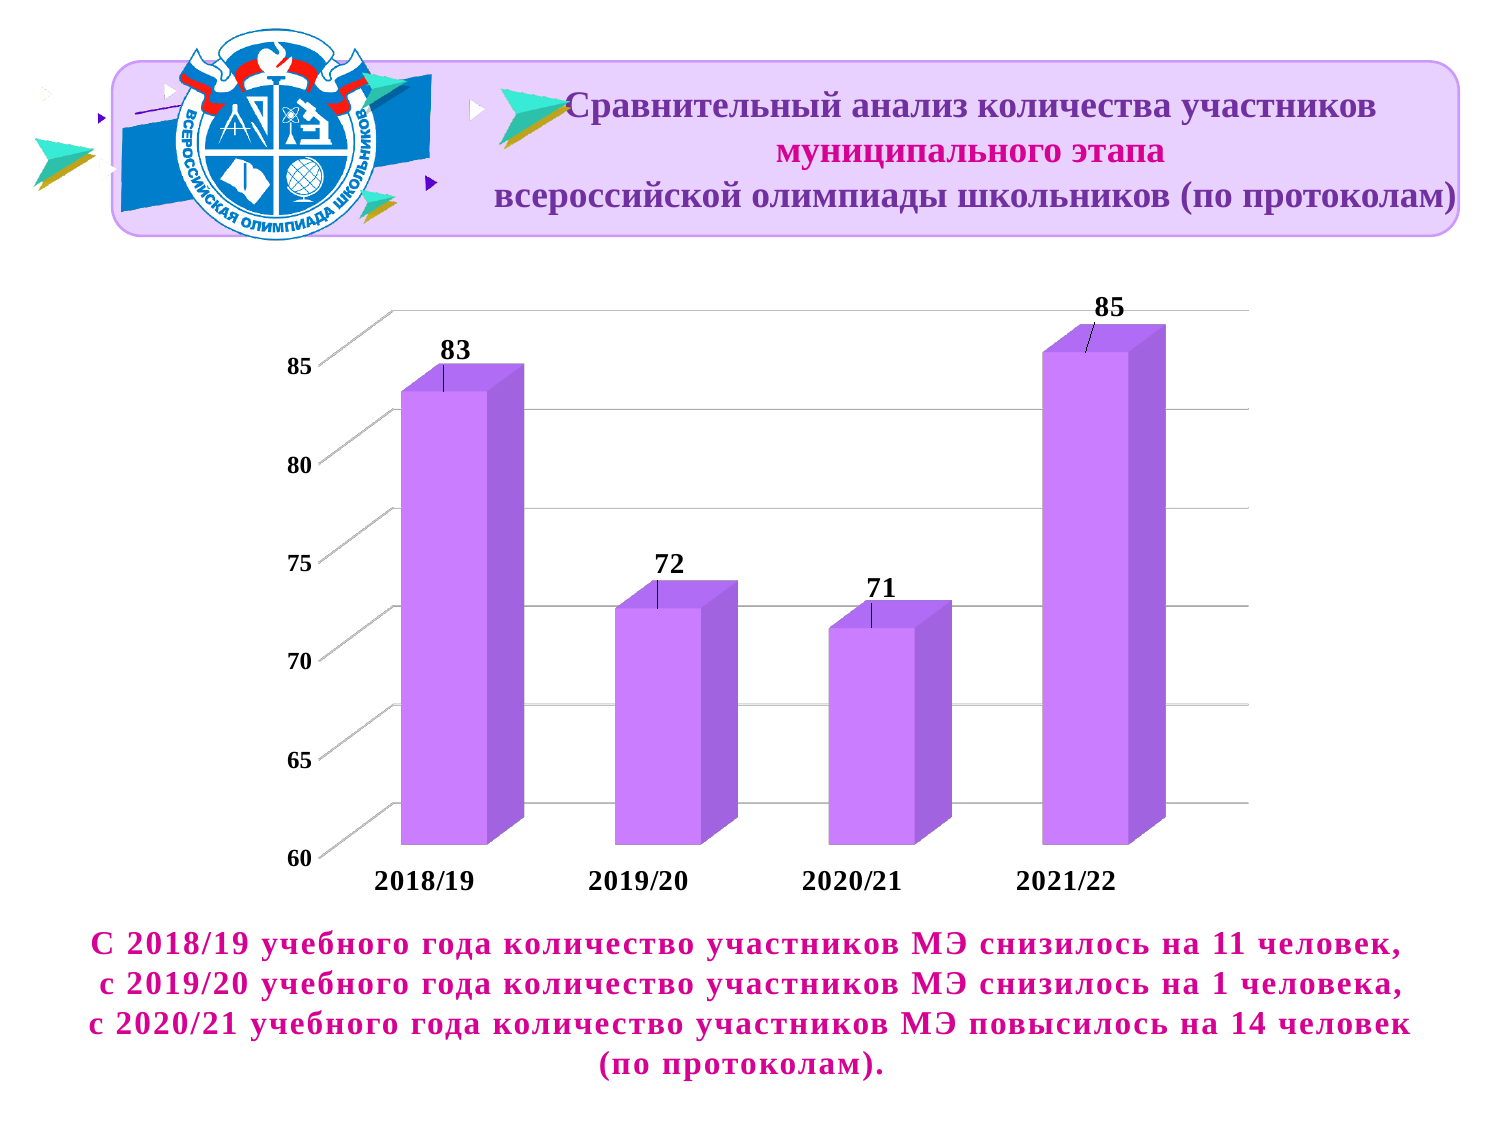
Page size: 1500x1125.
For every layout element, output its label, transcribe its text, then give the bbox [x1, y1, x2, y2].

picture [29, 7, 593, 256]
text_box Сравнительный анализ количества участников муниципального этапа всероссийской олимпиады школьников (по протоколам) [599, 72, 1500, 223]
text_box С 2018/19 учебного года количество участников МЭ снизилось на 11 человек, с 2019/20 учебного года количество участников МЭ снизилось на 1 человека, с 2020/21 учебного года количество участников МЭ повысилось на 14 человек (по протоколам). [44, 914, 1459, 1050]
text_box [599, 60, 1454, 72]
text_box [599, 223, 1456, 238]
chart [265, 289, 1270, 909]
